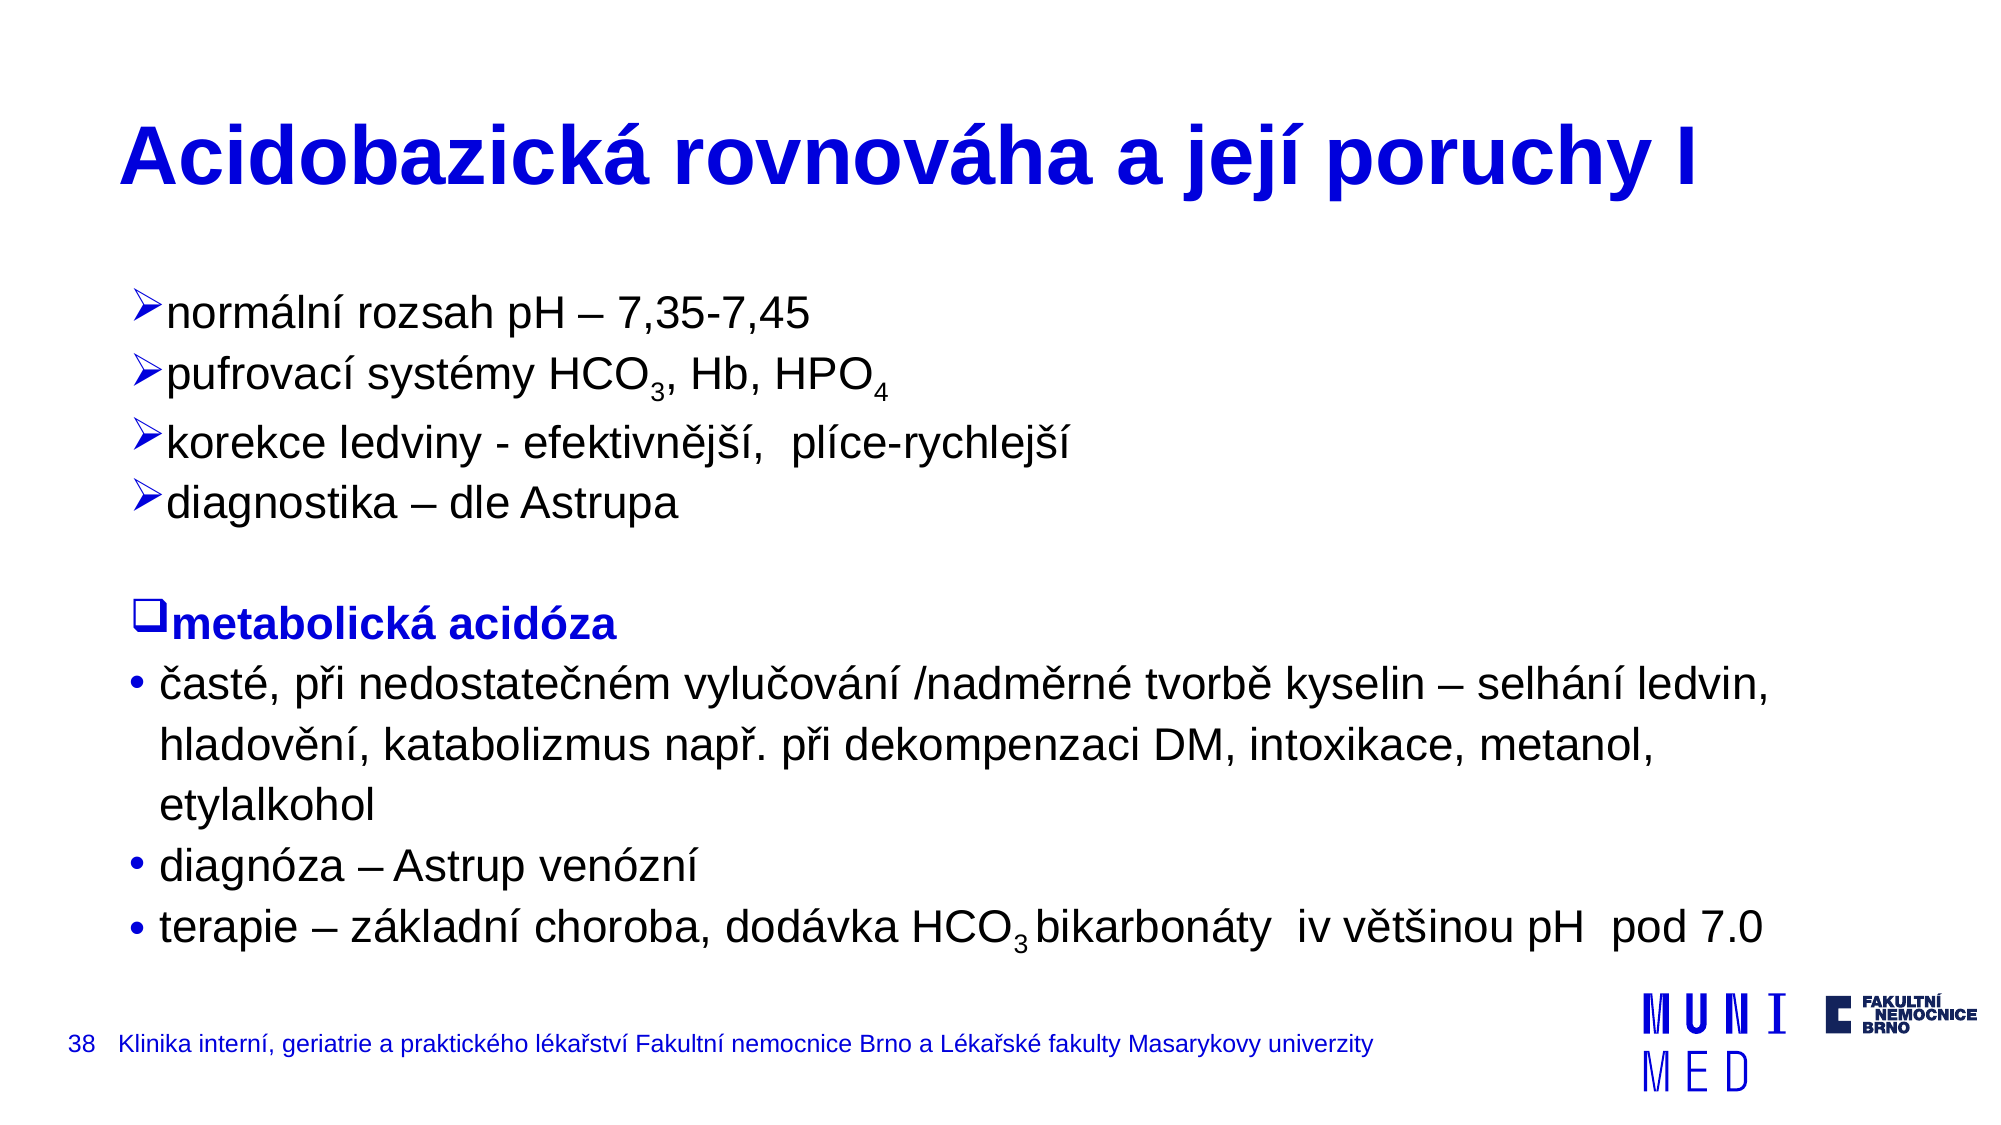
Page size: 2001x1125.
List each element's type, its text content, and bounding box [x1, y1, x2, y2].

footer Klinika interní, geriatrie a praktického lékařství Fakultní nemocnice Brno a Lékařské fakulty Masarykovy univerzity [118, 1021, 1418, 1063]
title Acidobazická rovnováha a její poruchy I [118, 118, 1883, 193]
list normální rozsah pH – 7,35-7,45 pufrovací systémy HCO3, Hb, HPO4 korekce ledviny - efektivnější, plíce-rychlejší diagnostika – dle Astrupa metabolická acidóza časté, při nedostatečném vylučování /nadměrné tvorbě kyselin – selhání ledvin, hladovění, katabolizmus např. při dekompenzaci DM, intoxikace, metanol, etylalkohol diagnóza – Astrup venózní terapie – základní choroba, dodávka HCO3 bikarbonáty iv většinou pH pod 7.0 [118, 277, 1883, 991]
slide_number 38 [67, 1021, 110, 1063]
